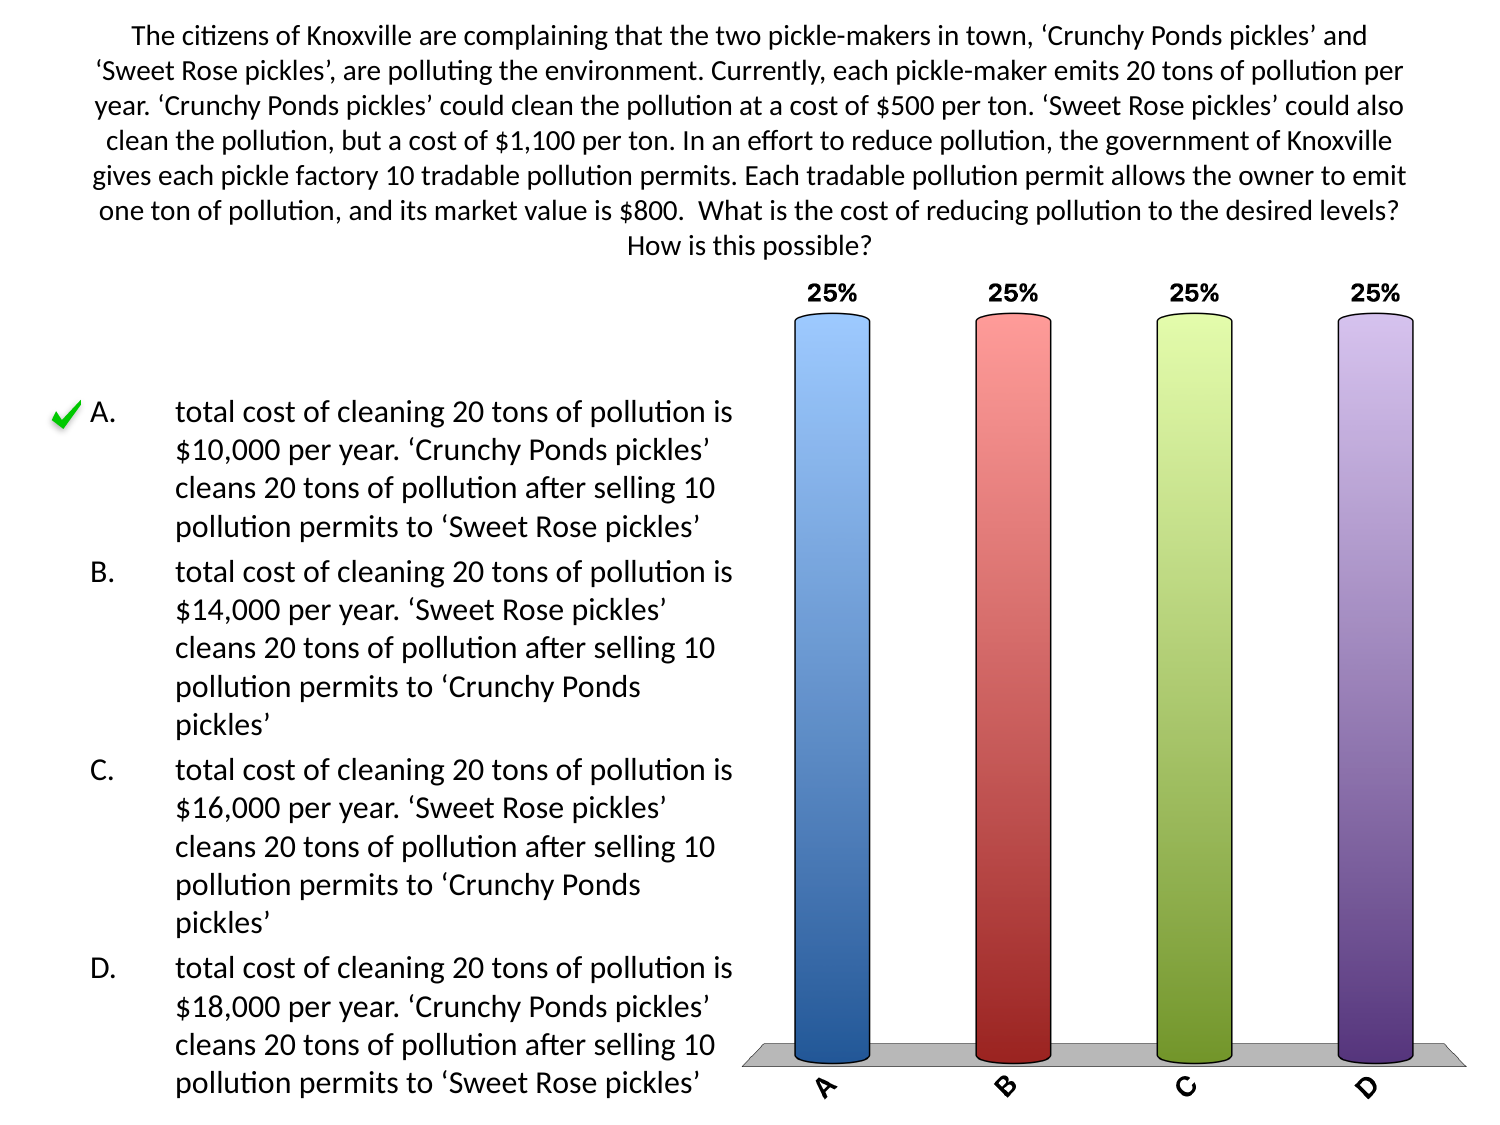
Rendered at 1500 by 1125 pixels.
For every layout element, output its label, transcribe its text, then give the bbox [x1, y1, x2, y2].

title The citizens of Knoxville are complaining that the two pickle-makers in town, ‘Crunchy Ponds pickles’ and ‘Sweet Rose pickles’, are polluting the environment. Currently, each pickle-maker emits 20 tons of pollution per year. ‘Crunchy Ponds pickles’ could clean the pollution at a cost of $500 per ton. ‘Sweet Rose pickles’ could also clean the pollution, but a cost of $1,100 per ton. In an effort to reduce pollution, the government of Knoxville gives each pickle factory 10 tradable pollution permits. Each tradable pollution permit allows the owner to emit one ton of pollution, and its market value is $800. What is the cost of reducing pollution to the desired levels? How is this possible? [75, 45, 1425, 233]
list total cost of cleaning 20 tons of pollution is $10,000 per year. ‘Crunchy Ponds pickles’ cleans 20 tons of pollution after selling 10 pollution permits to ‘Sweet Rose pickles’ total cost of cleaning 20 tons of pollution is $14,000 per year. ‘Sweet Rose pickles’ cleans 20 tons of pollution after selling 10 pollution permits to ‘Crunchy Ponds pickles’ total cost of cleaning 20 tons of pollution is $16,000 per year. ‘Sweet Rose pickles’ cleans 20 tons of pollution after selling 10 pollution permits to ‘Crunchy Ponds pickles’ total cost of cleaning 20 tons of pollution is $18,000 per year. ‘Crunchy Ponds pickles’ cleans 20 tons of pollution after selling 10 pollution permits to ‘Sweet Rose pickles’ [75, 382, 750, 1125]
text_box [51, 399, 82, 430]
picture [739, 262, 1490, 1107]
